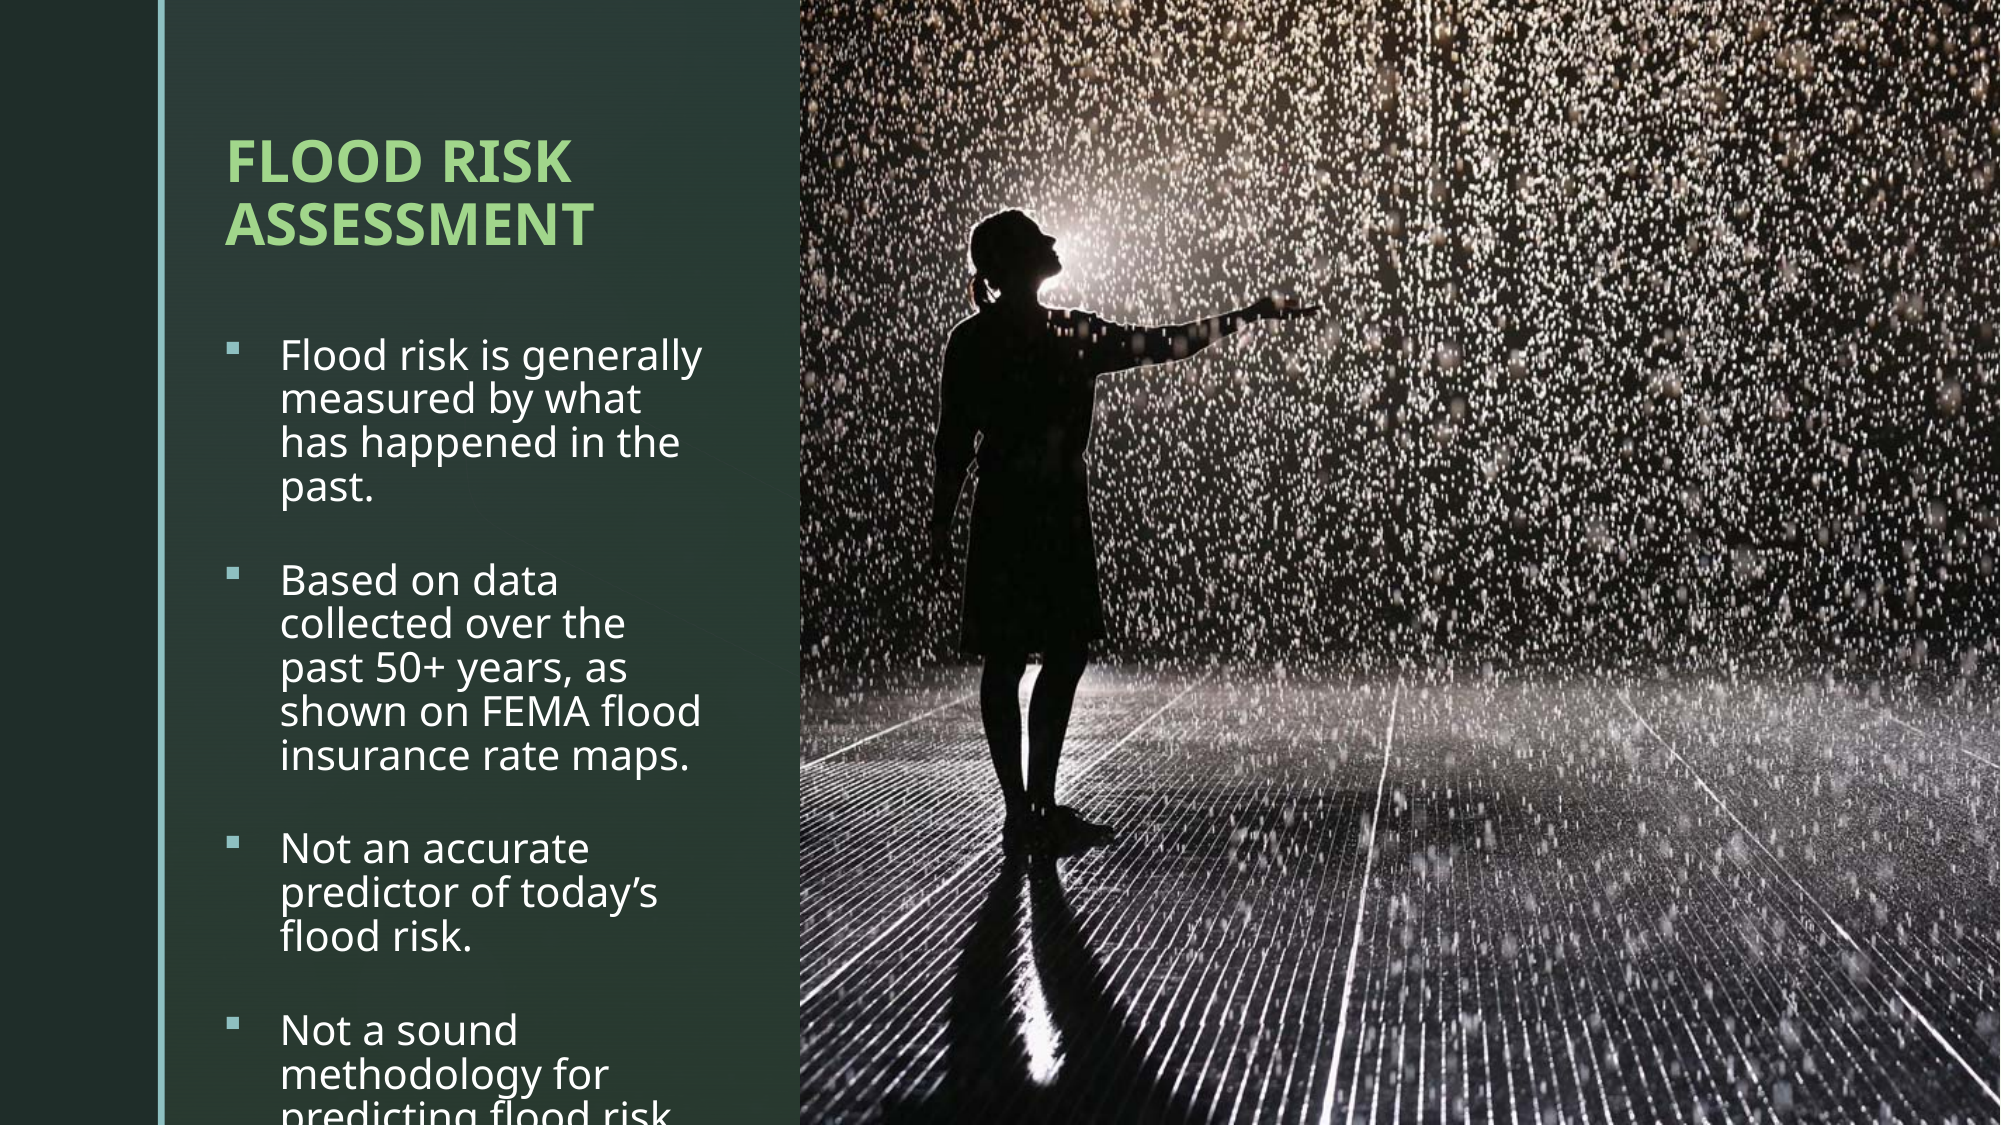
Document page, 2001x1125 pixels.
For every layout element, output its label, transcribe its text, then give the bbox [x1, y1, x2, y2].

picture [799, 0, 2001, 1125]
text_box Flood risk is generally measured by what has happened in the past. Based on data collected over the past 50+ years, as shown on FEMA flood insurance rate maps. Not an accurate predictor of today’s flood risk. Not a sound methodology for predicting flood risk due to climate change. [189, 327, 731, 1125]
text_box FLOOD RISK ASSESSMENT [210, 124, 765, 446]
